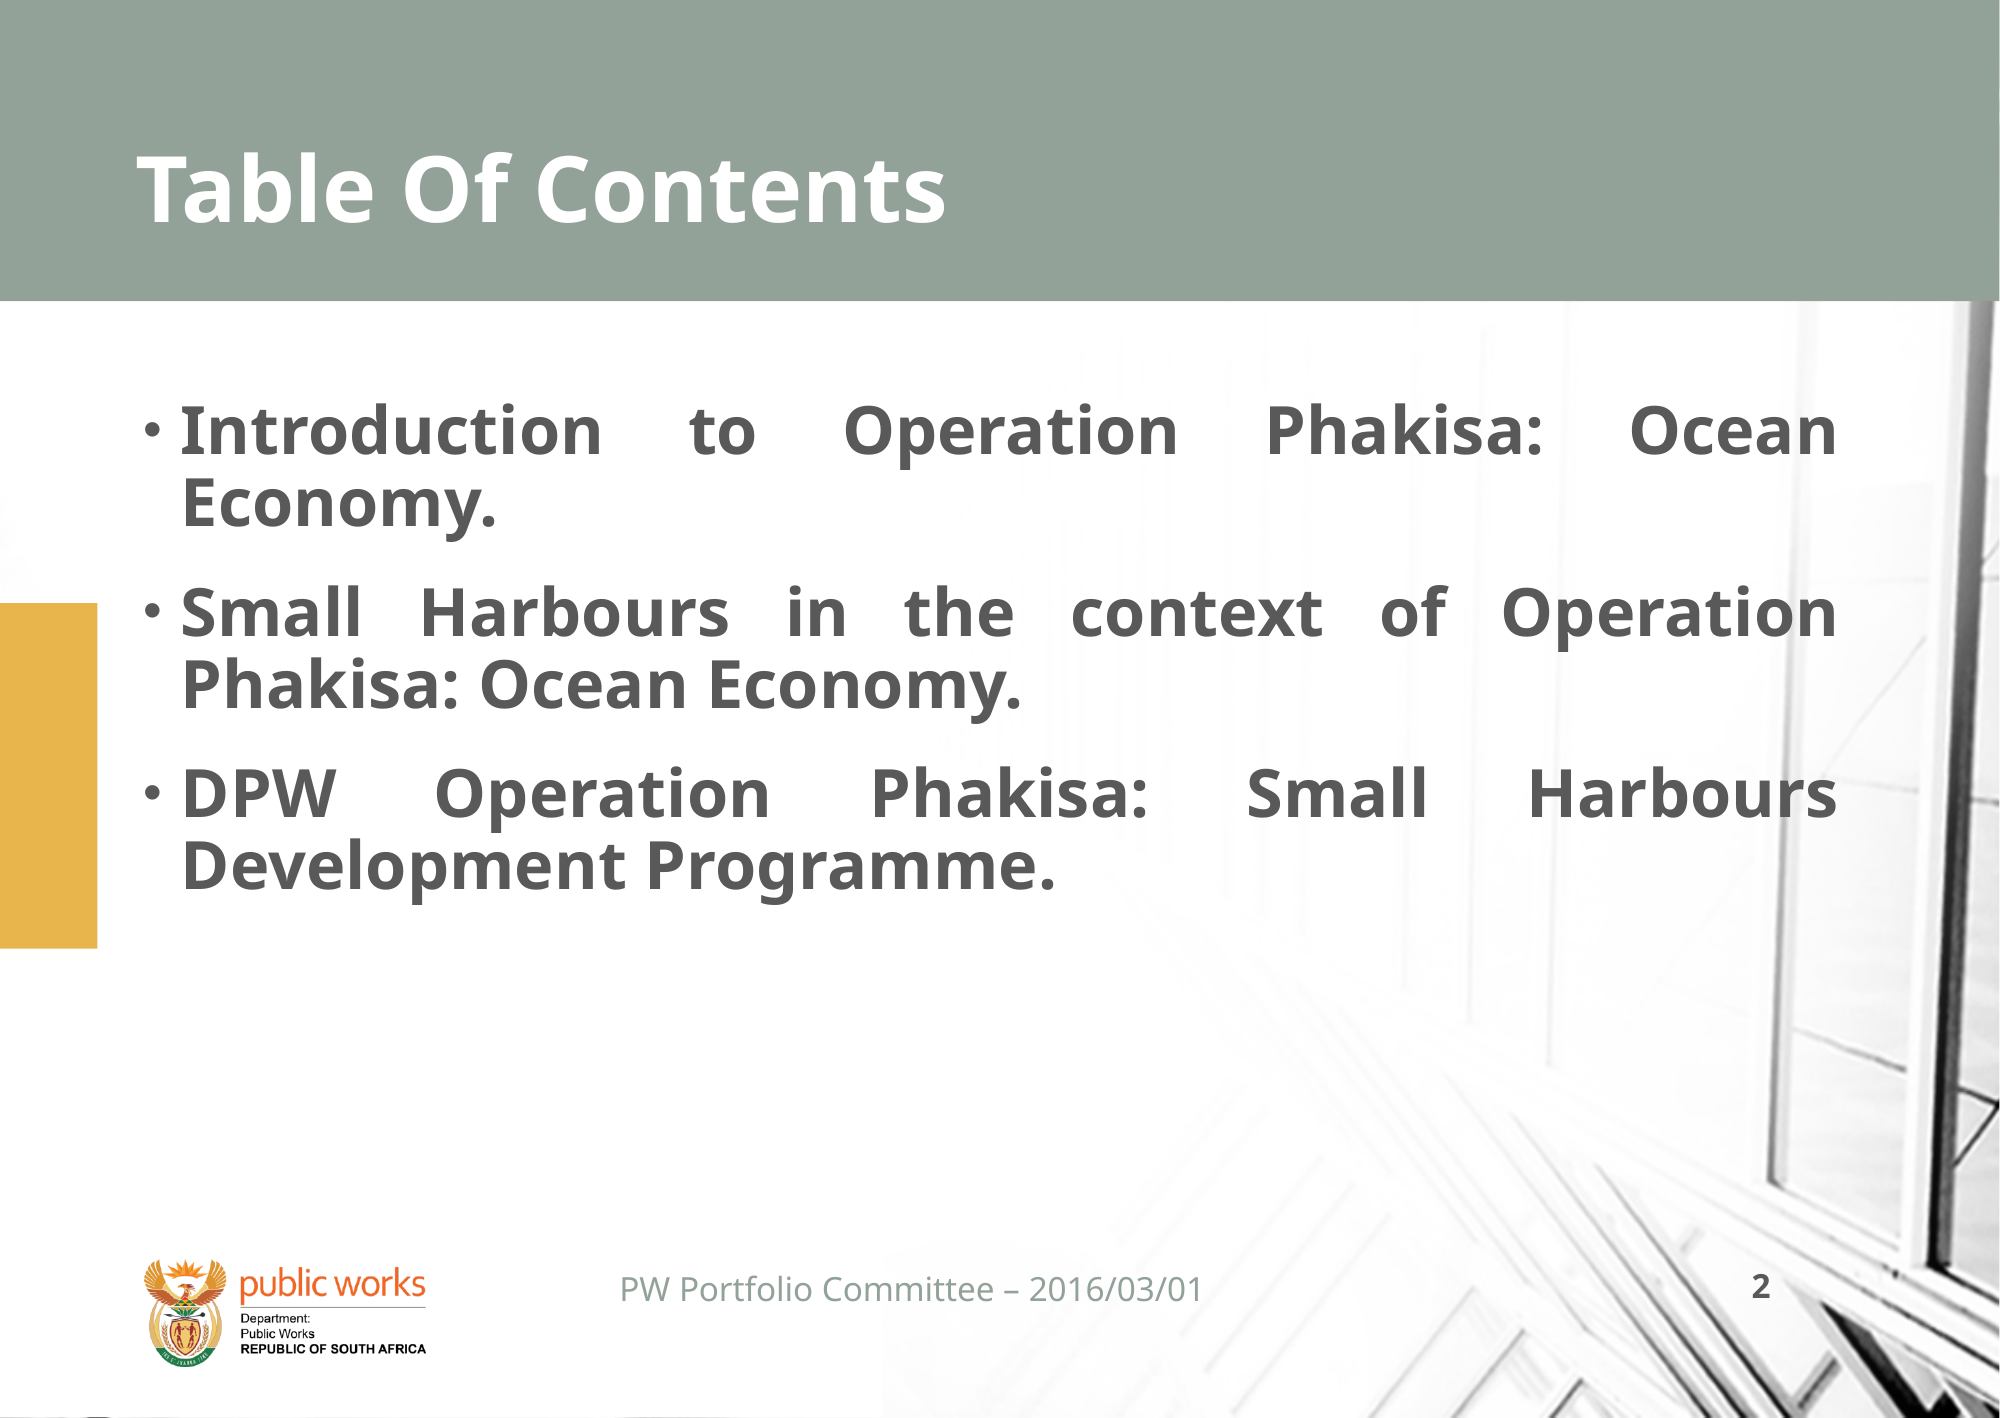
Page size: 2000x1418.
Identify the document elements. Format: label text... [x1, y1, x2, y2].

title Table Of Contents [120, 65, 1856, 248]
footer PW Portfolio Committee – 2016/03/01 [437, 1259, 1388, 1316]
list Introduction to Operation Phakisa: Ocean Economy. Small Harbours in the context of Operation Phakisa: Ocean Economy. DPW Operation Phakisa: Small Harbours Development Programme. [120, 389, 1856, 1256]
picture [0, 302, 2000, 1418]
picture [144, 1259, 426, 1367]
